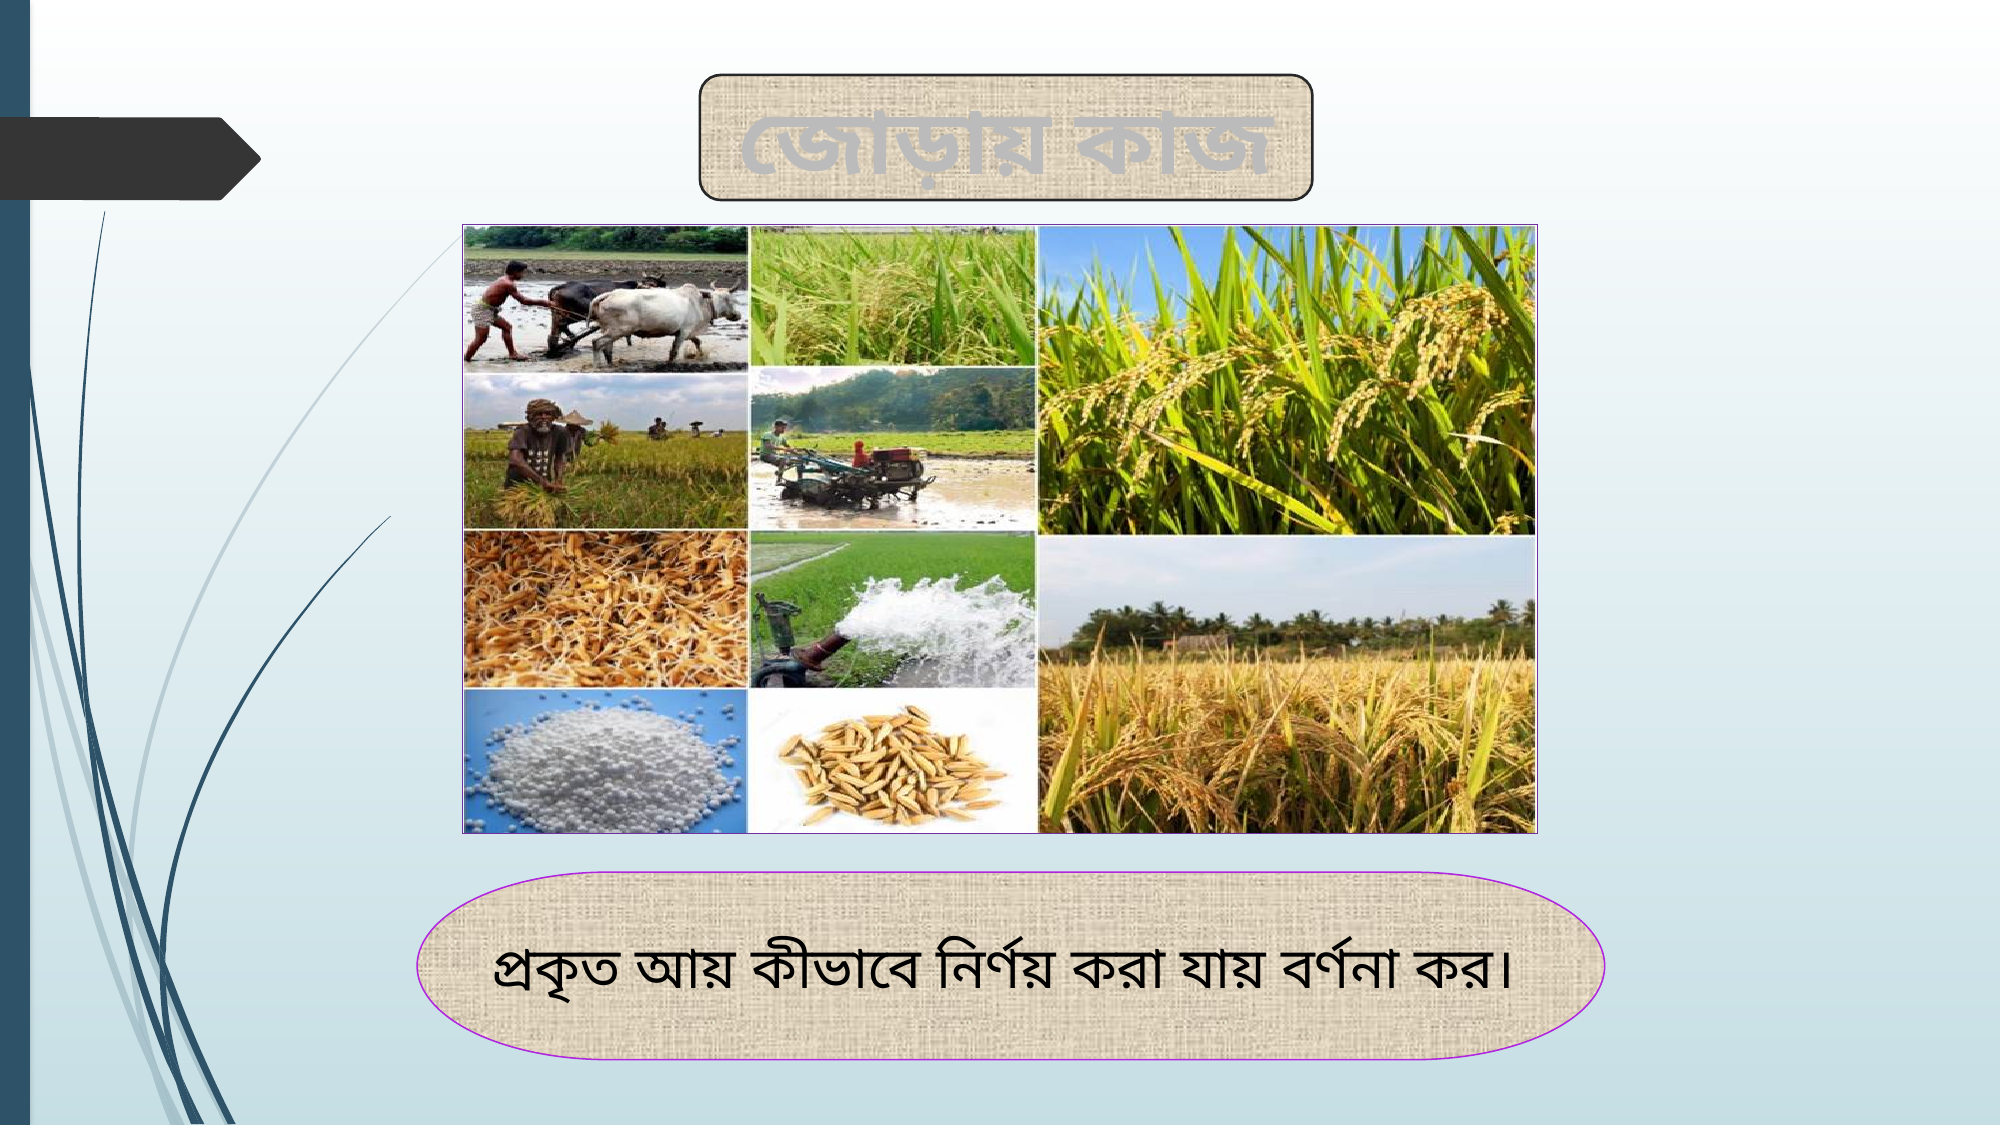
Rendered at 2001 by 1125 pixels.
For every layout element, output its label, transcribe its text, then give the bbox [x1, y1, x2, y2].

text_box জোড়ায় কাজ [698, 73, 1314, 202]
text_box প্রকৃত আয় কীভাবে নির্ণয় করা যায় বর্ণনা কর। [416, 871, 1606, 1061]
picture [462, 224, 1538, 834]
